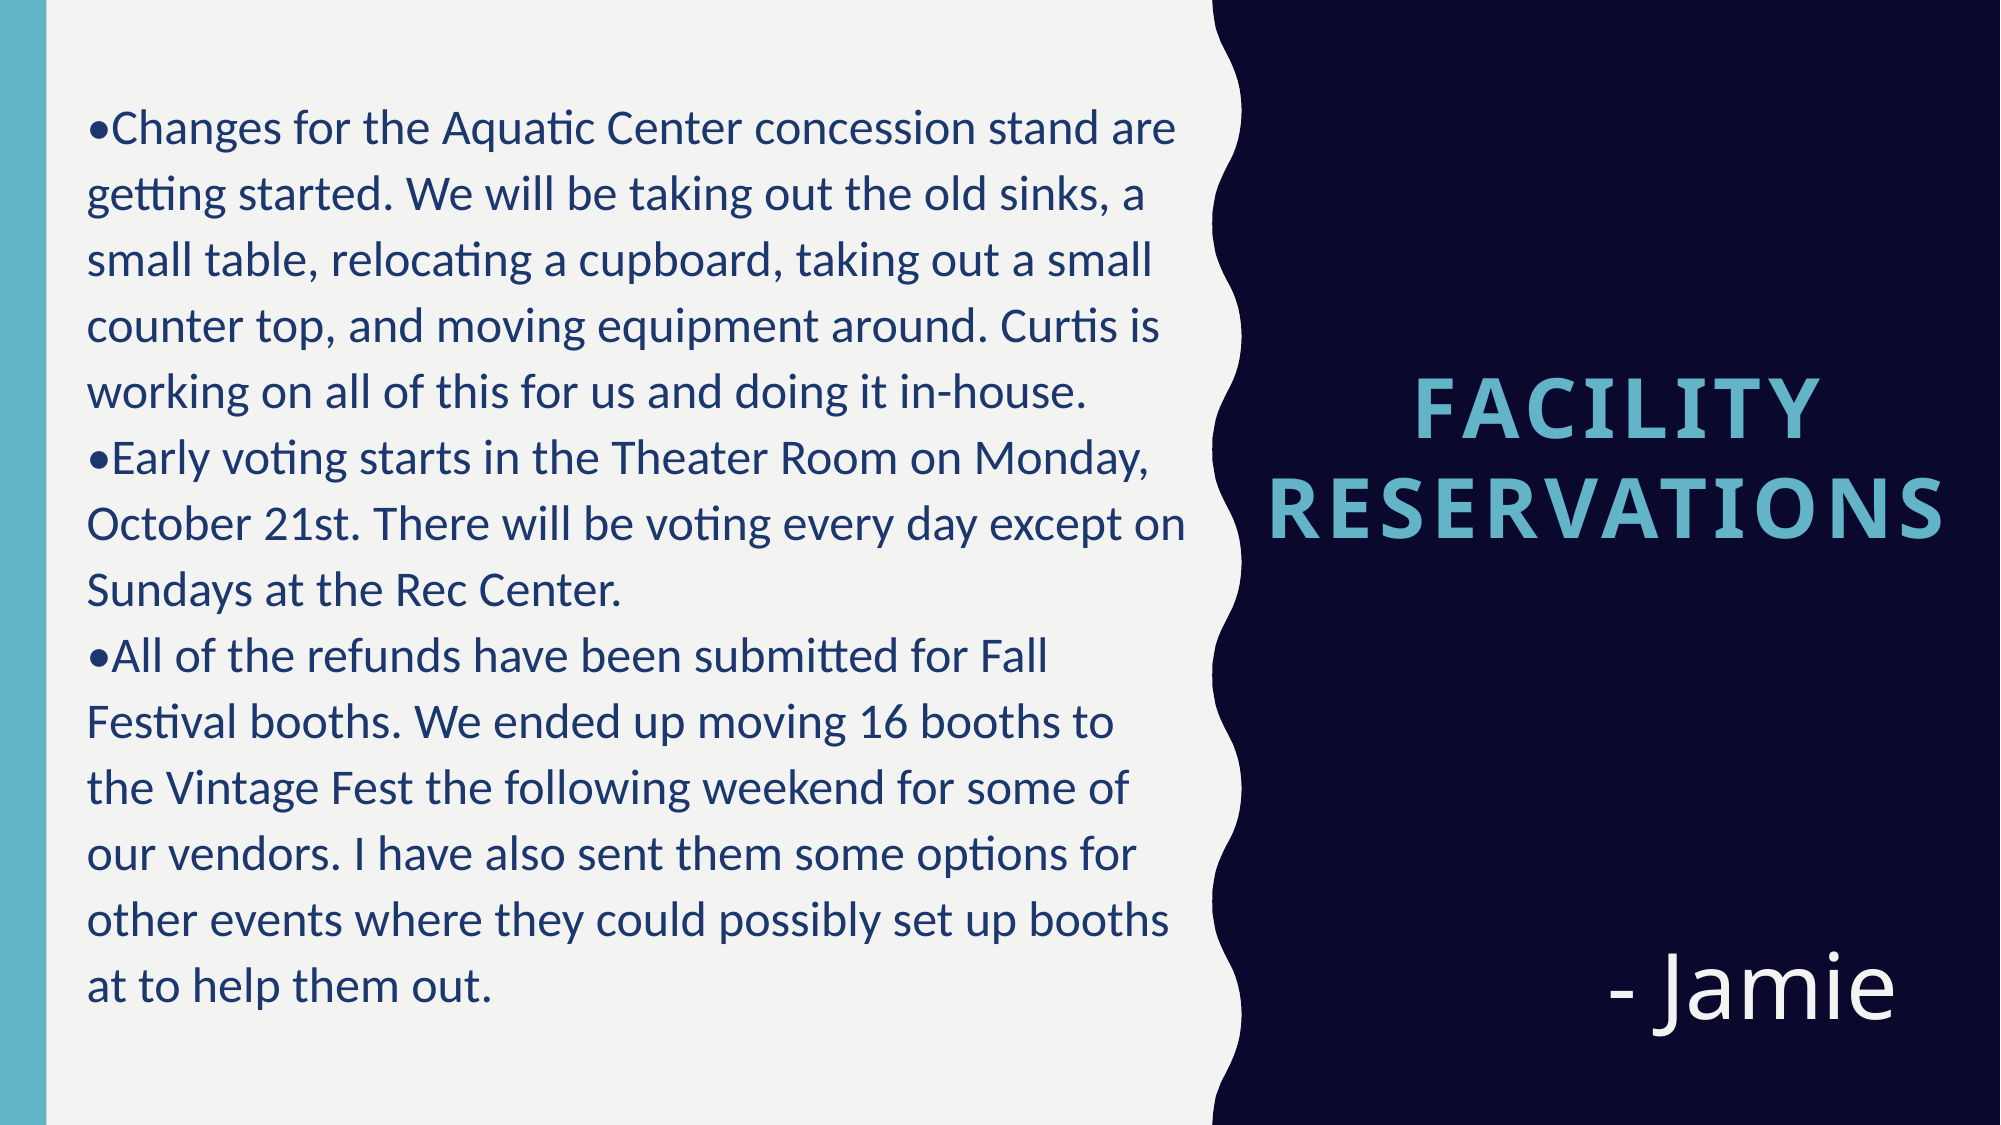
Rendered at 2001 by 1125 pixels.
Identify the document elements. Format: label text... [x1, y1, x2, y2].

title FACILITY Reservations [1205, 366, 2000, 563]
list - Jamie [1592, 898, 2000, 1125]
list •Changes for the Aquatic Center concession stand are getting started. We will be taking out the old sinks, a small table, relocating a cupboard, taking out a small counter top, and moving equipment around. Curtis is working on all of this for us and doing it in-house. •Early voting starts in the Theater Room on Monday, October 21st. There will be voting every day except on Sundays at the Rec Center. •All of the refunds have been submitted for Fall Festival booths. We ended up moving 16 booths to the Vintage Fest the following weekend for some of our vendors. I have also sent them some options for other events where they could possibly set up booths at to help them out. [71, 81, 1205, 1083]
